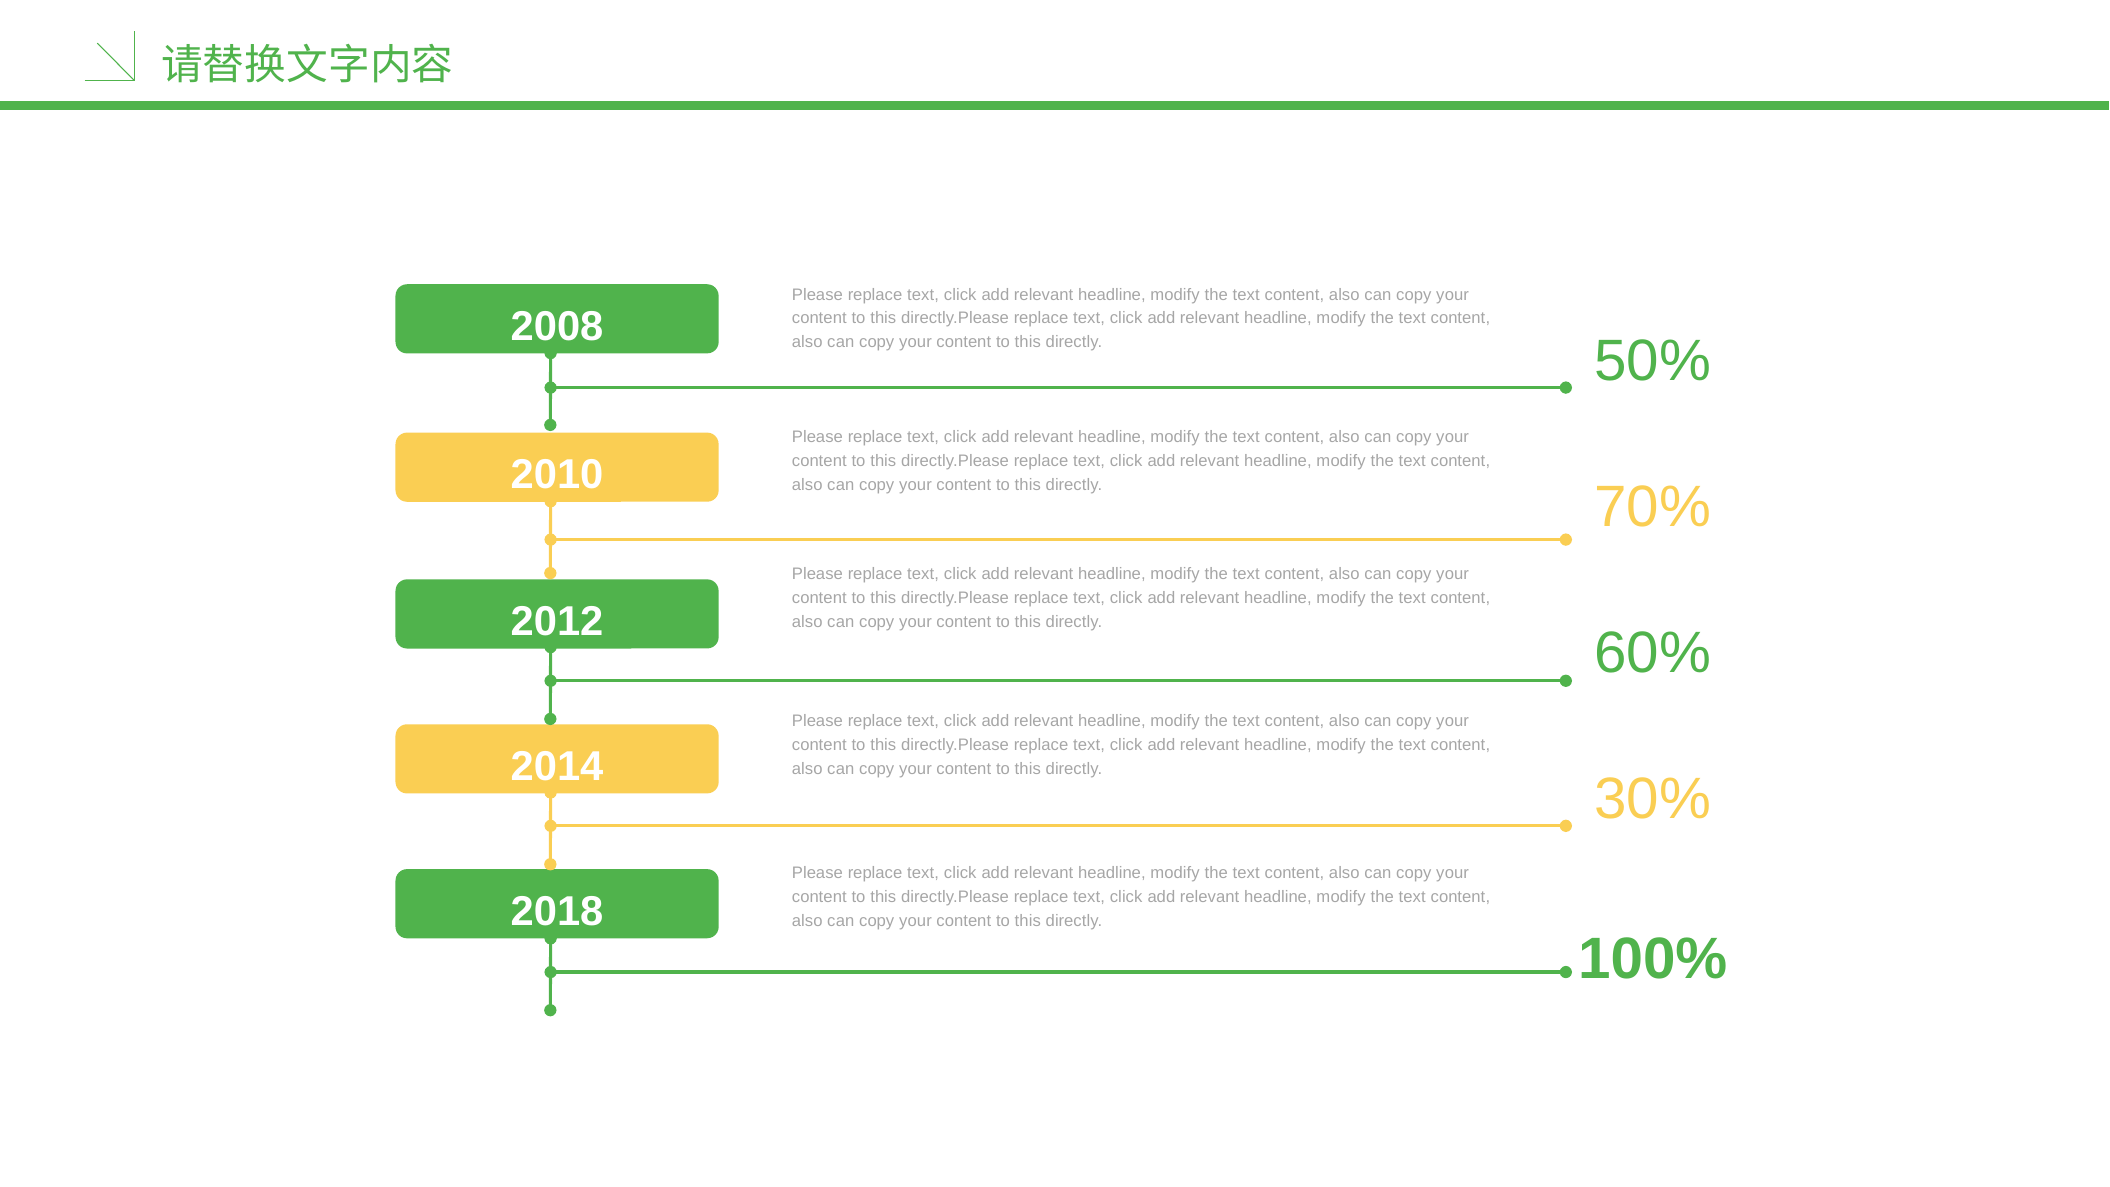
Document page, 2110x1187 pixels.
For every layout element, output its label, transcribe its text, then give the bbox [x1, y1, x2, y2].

text_box Please replace text, click add relevant headline, modify the text content, also can copy your content to this directly.Please replace text, click add relevant headline, modify the text content, also can copy your content to this directly. [791, 559, 1525, 632]
text_box 100% [1578, 897, 1728, 985]
text_box 2010 [394, 431, 720, 503]
text_box 请替换文字内容 [145, 22, 500, 94]
text_box Please replace text, click add relevant headline, modify the text content, also can copy your content to this directly.Please replace text, click add relevant headline, modify the text content, also can copy your content to this directly. [791, 858, 1525, 930]
text_box 2008 [394, 283, 720, 355]
text_box 2014 [394, 723, 720, 795]
text_box Please replace text, click add relevant headline, modify the text content, also can copy your content to this directly.Please replace text, click add relevant headline, modify the text content, also can copy your content to this directly. [791, 279, 1525, 352]
text_box 70% [1595, 460, 1710, 547]
text_box Please replace text, click add relevant headline, modify the text content, also can copy your content to this directly.Please replace text, click add relevant headline, modify the text content, also can copy your content to this directly. [791, 706, 1525, 779]
text_box Please replace text, click add relevant headline, modify the text content, also can copy your content to this directly.Please replace text, click add relevant headline, modify the text content, also can copy your content to this directly. [791, 422, 1525, 494]
text_box 50% [1595, 314, 1710, 401]
text_box 2018 [394, 868, 720, 940]
text_box 30% [1595, 752, 1710, 839]
text_box 60% [1595, 606, 1710, 693]
text_box 2012 [394, 578, 720, 650]
